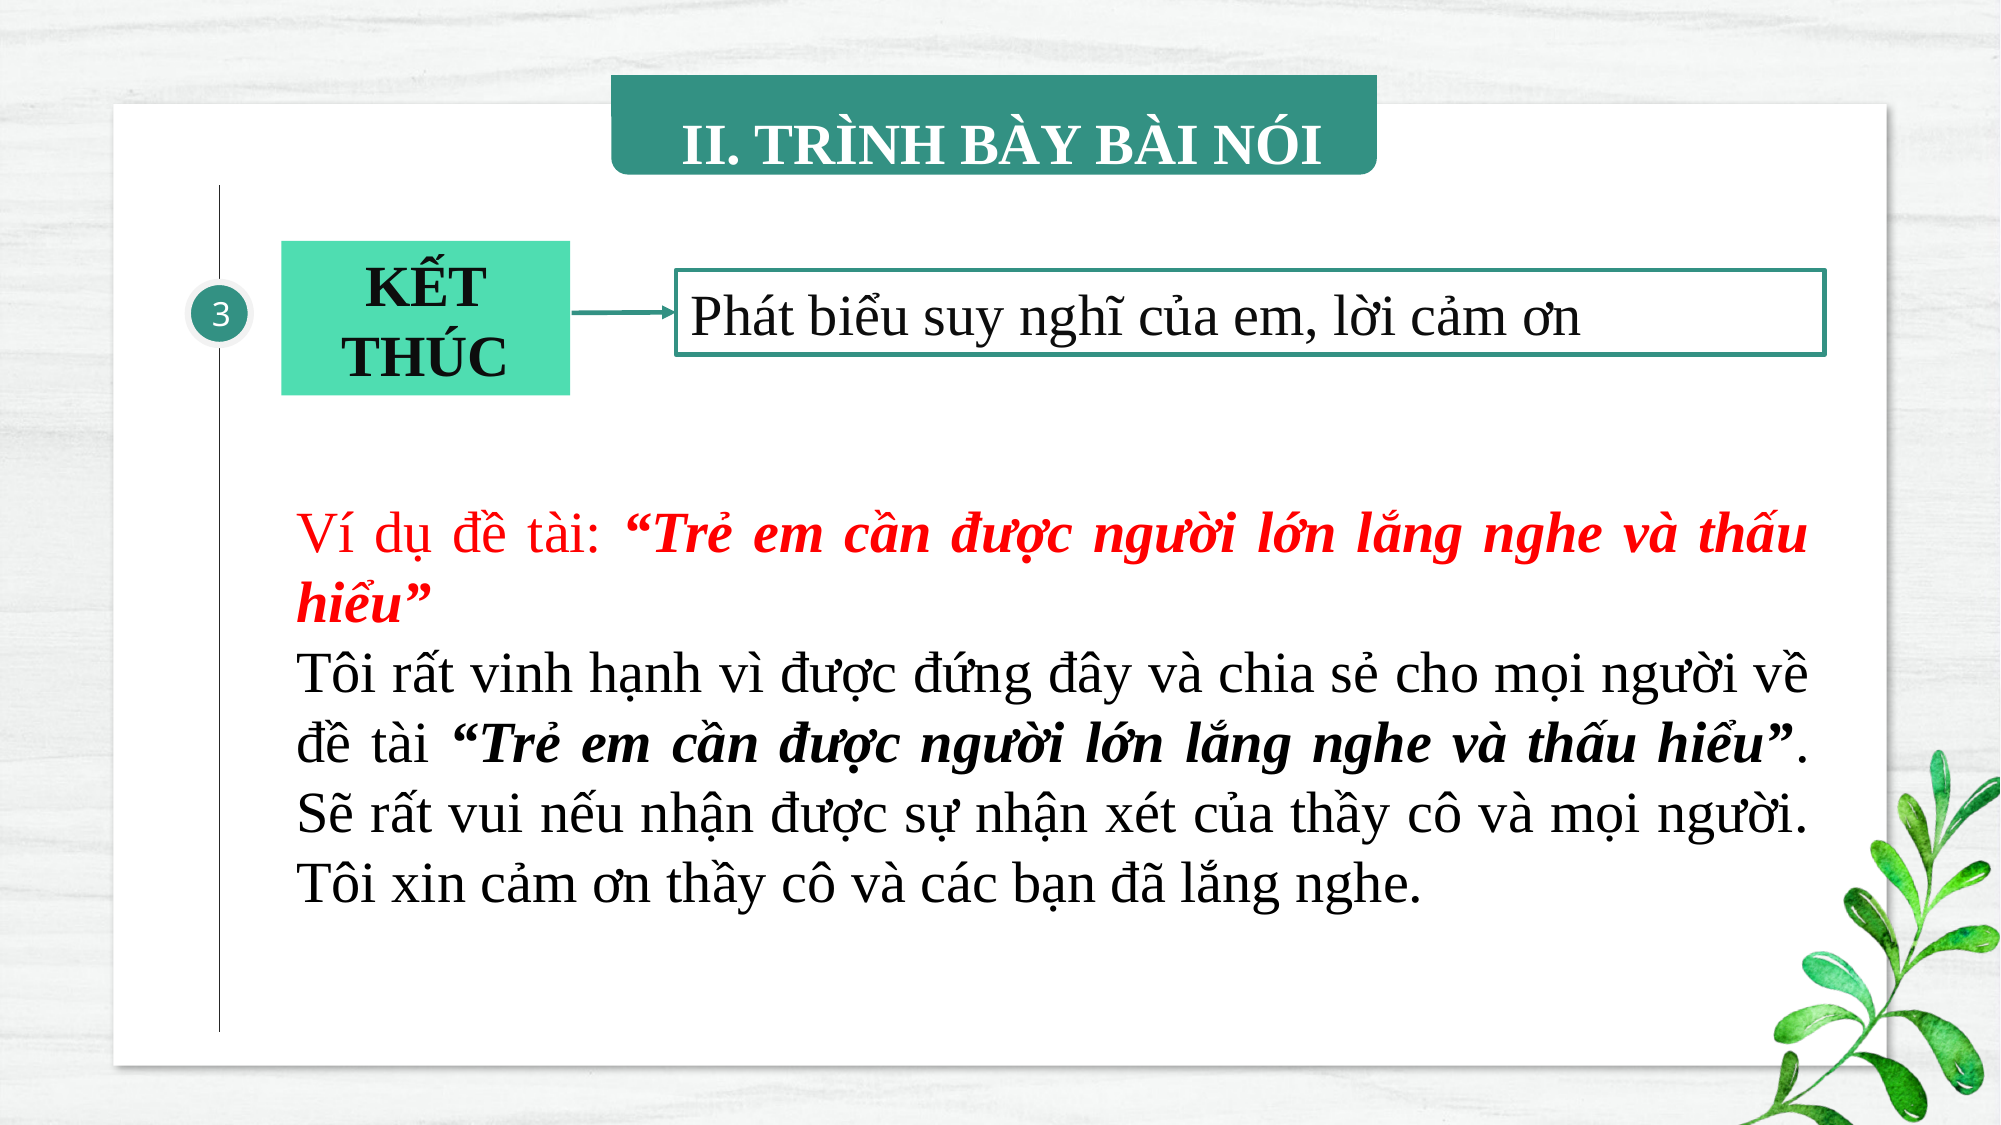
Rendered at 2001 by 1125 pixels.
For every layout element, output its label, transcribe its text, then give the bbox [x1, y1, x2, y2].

text_box [610, 73, 648, 176]
text_box 3 [220, 280, 252, 346]
text_box Phát biểu suy nghĩ của em, lời cảm ơn [676, 269, 1825, 355]
text_box 3 [186, 280, 219, 346]
text_box [112, 103, 1888, 1067]
picture [0, 0, 2001, 1125]
text_box [1357, 73, 1378, 176]
text_box II. TRÌNH BÀY BÀI NÓI [648, 64, 1357, 184]
text_box Ví dụ đề tài: “Trẻ em cần được người lớn lắng nghe và thấu hiểu” Tôi rất vinh hạnh vì được đứng đây và chia sẻ cho mọi người về đề tài “Trẻ em cần được người lớn lắng nghe và thấu hiểu”. Sẽ rất vui nếu nhận được sự nhận xét của thầy cô và mọi người. Tôi xin cảm ơn thầy cô và các bạn đã lắng nghe. [281, 486, 1825, 922]
text_box KẾT THÚC [281, 240, 571, 396]
